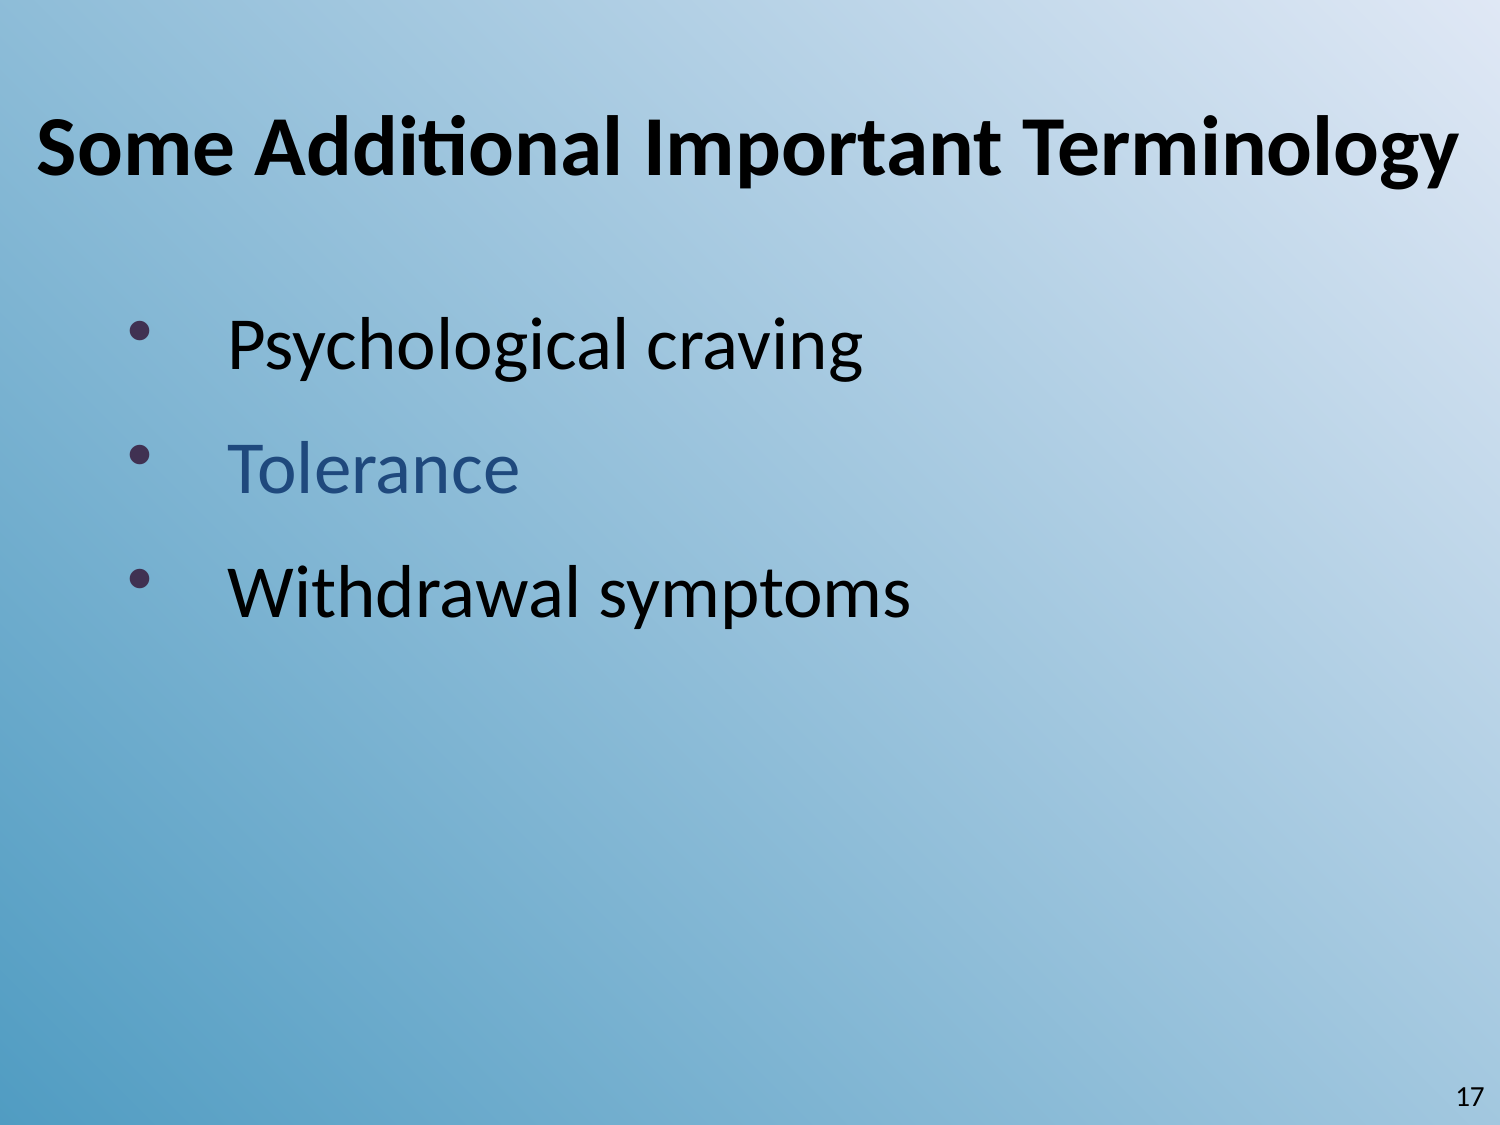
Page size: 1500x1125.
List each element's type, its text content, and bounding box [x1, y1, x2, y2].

title Some Additional Important Terminology [0, 45, 1500, 238]
slide_number 17 [1149, 1065, 1500, 1125]
list Psychological craving Tolerance Withdrawal symptoms [112, 287, 1463, 1030]
